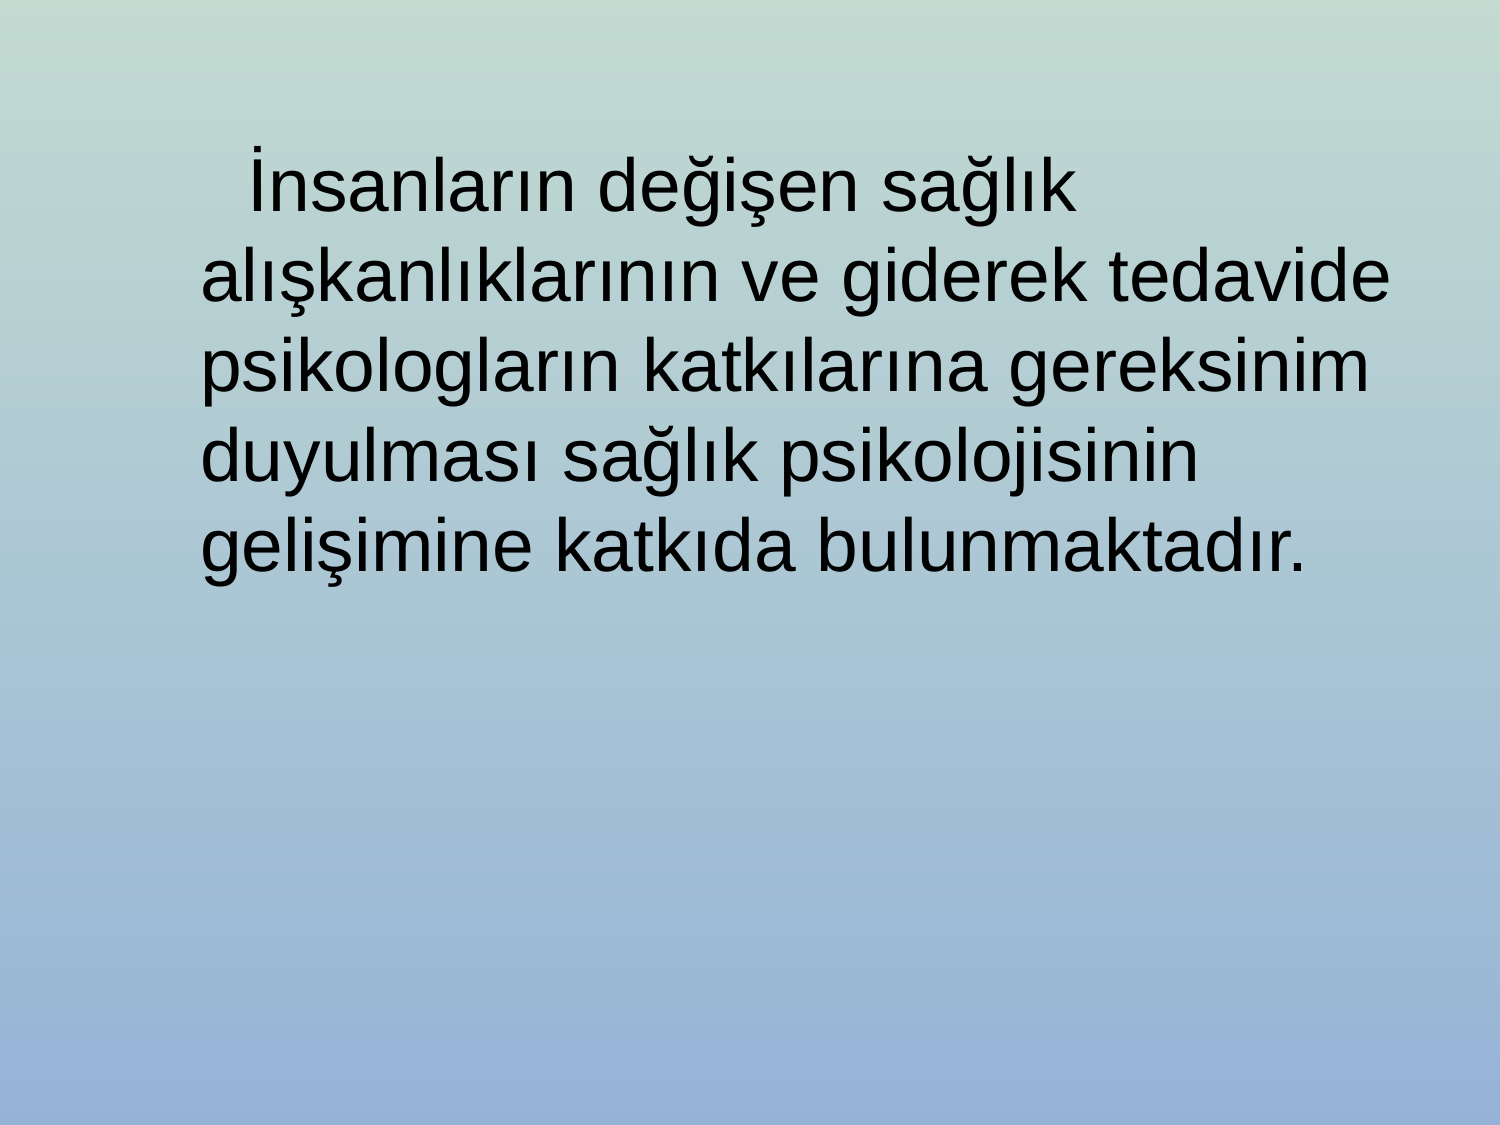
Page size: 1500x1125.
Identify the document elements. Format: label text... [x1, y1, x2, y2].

list İnsanların değişen sağlık alışkanlıklarının ve giderek tedavide psikologların katkılarına gereksinim duyulması sağlık psikolojisinin gelişimine katkıda bulunmaktadır. [128, 128, 1433, 610]
